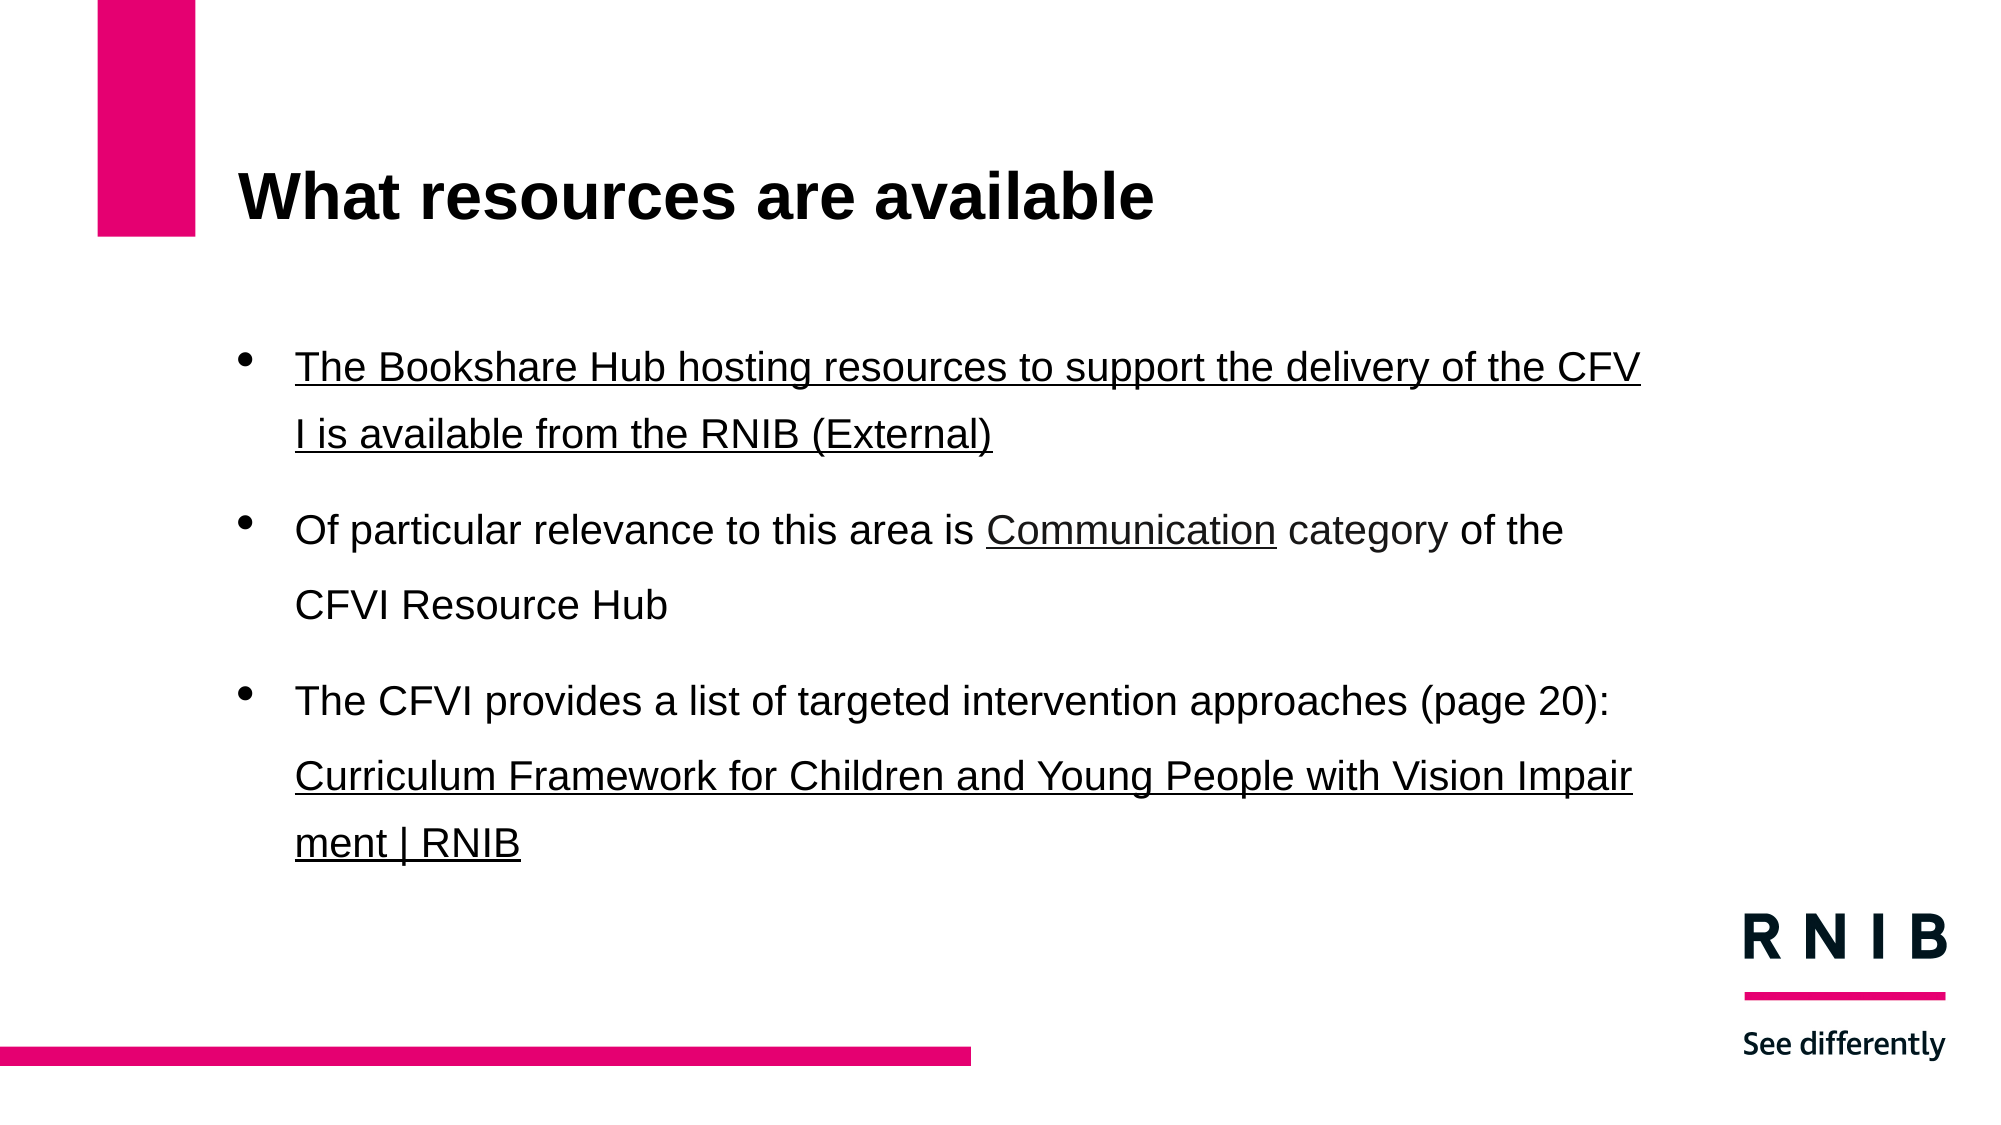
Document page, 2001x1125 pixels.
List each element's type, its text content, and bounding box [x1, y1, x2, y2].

title What resources are available [223, 89, 1664, 307]
list The Bookshare Hub hosting resources to support the delivery of the CFVI is available from the RNIB (External) Of particular relevance to this area is Communication category of the CFVI Resource Hub The CFVI provides a list of targeted intervention approaches (page 20): Curriculum Framework for Children and Young People with Vision Impairment | RNIB [223, 307, 1664, 1021]
picture [1704, 847, 1982, 1125]
